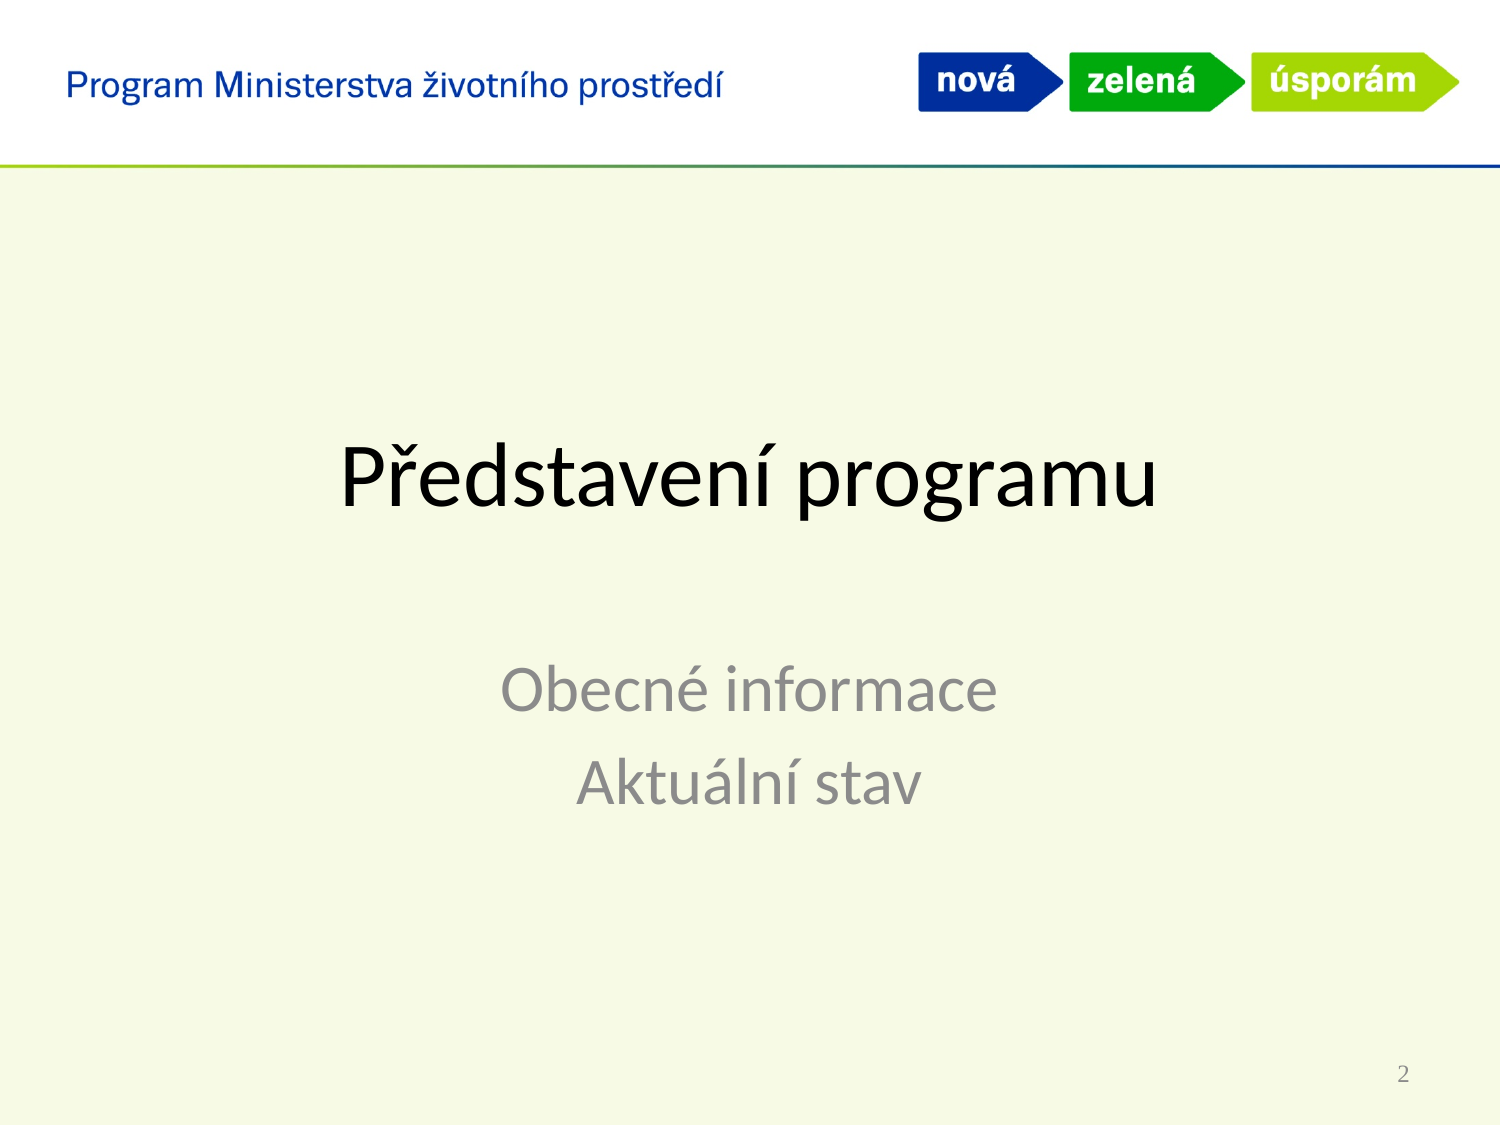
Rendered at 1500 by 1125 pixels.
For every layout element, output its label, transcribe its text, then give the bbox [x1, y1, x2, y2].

picture [0, 0, 1500, 1125]
title Představení programu [112, 349, 1388, 591]
subtitle Obecné informace Aktuální stav [225, 637, 1275, 925]
slide_number 2 [1074, 1042, 1425, 1103]
